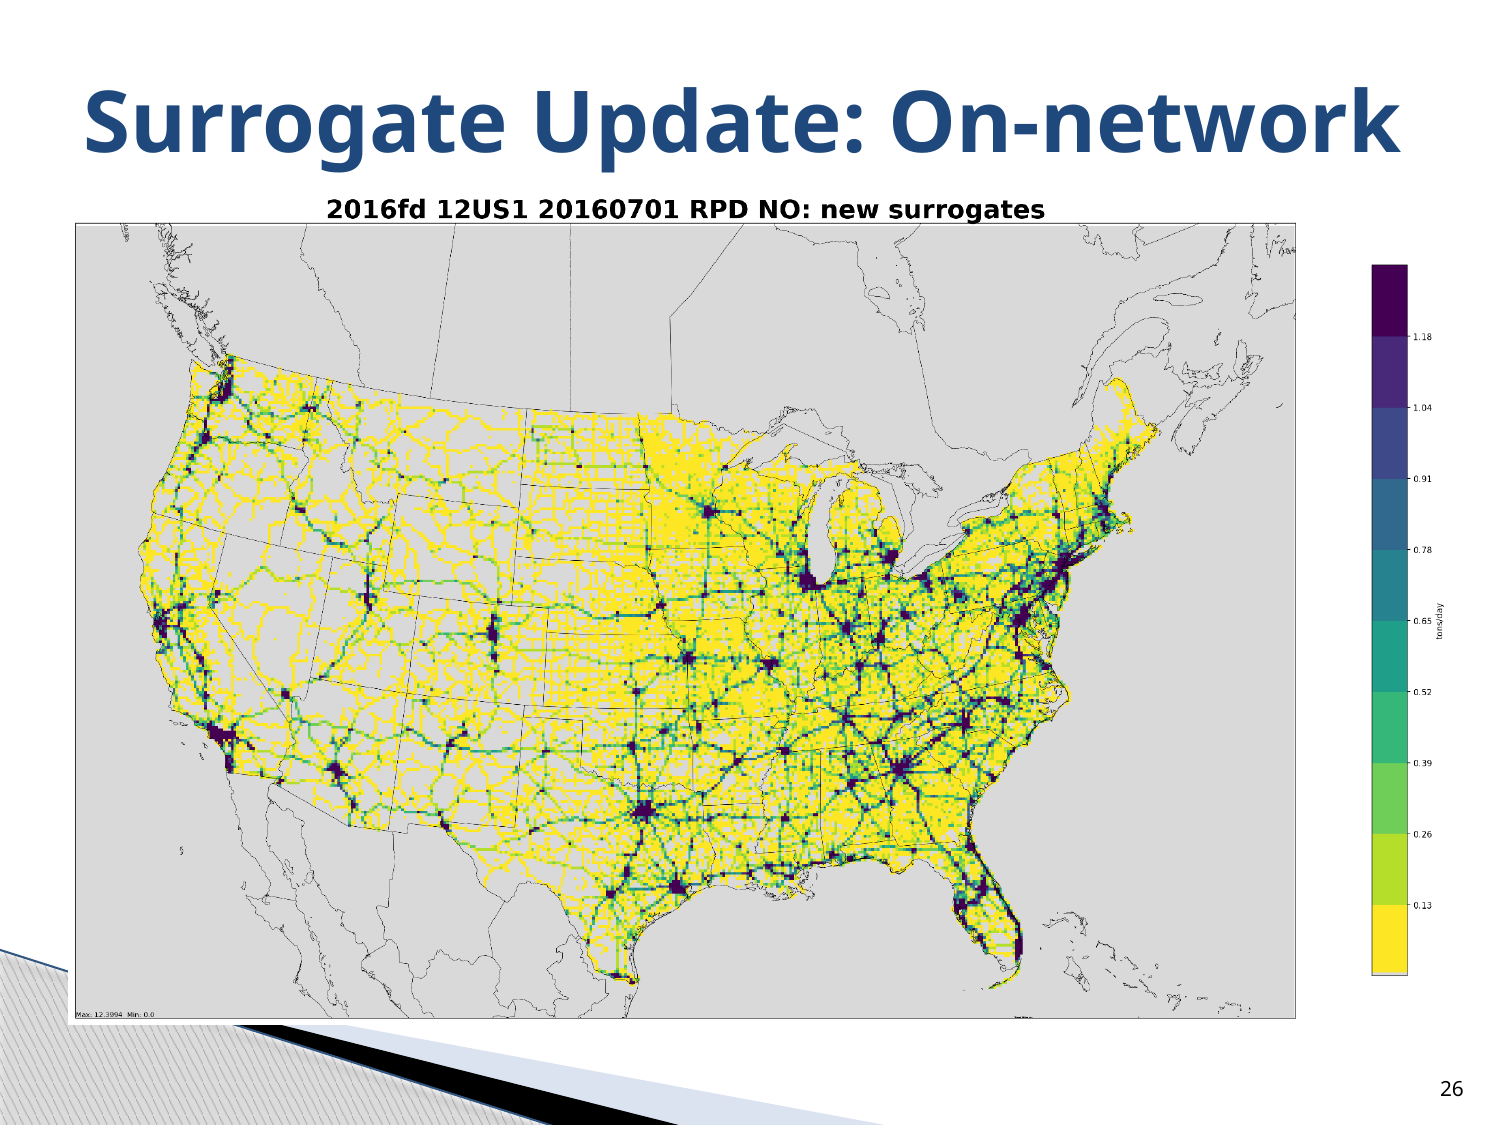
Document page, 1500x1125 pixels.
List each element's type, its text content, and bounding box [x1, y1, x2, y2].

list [67, 192, 1451, 1026]
slide_number 26 [1418, 1051, 1479, 1112]
title Surrogate Update: On-network [68, 24, 1419, 192]
